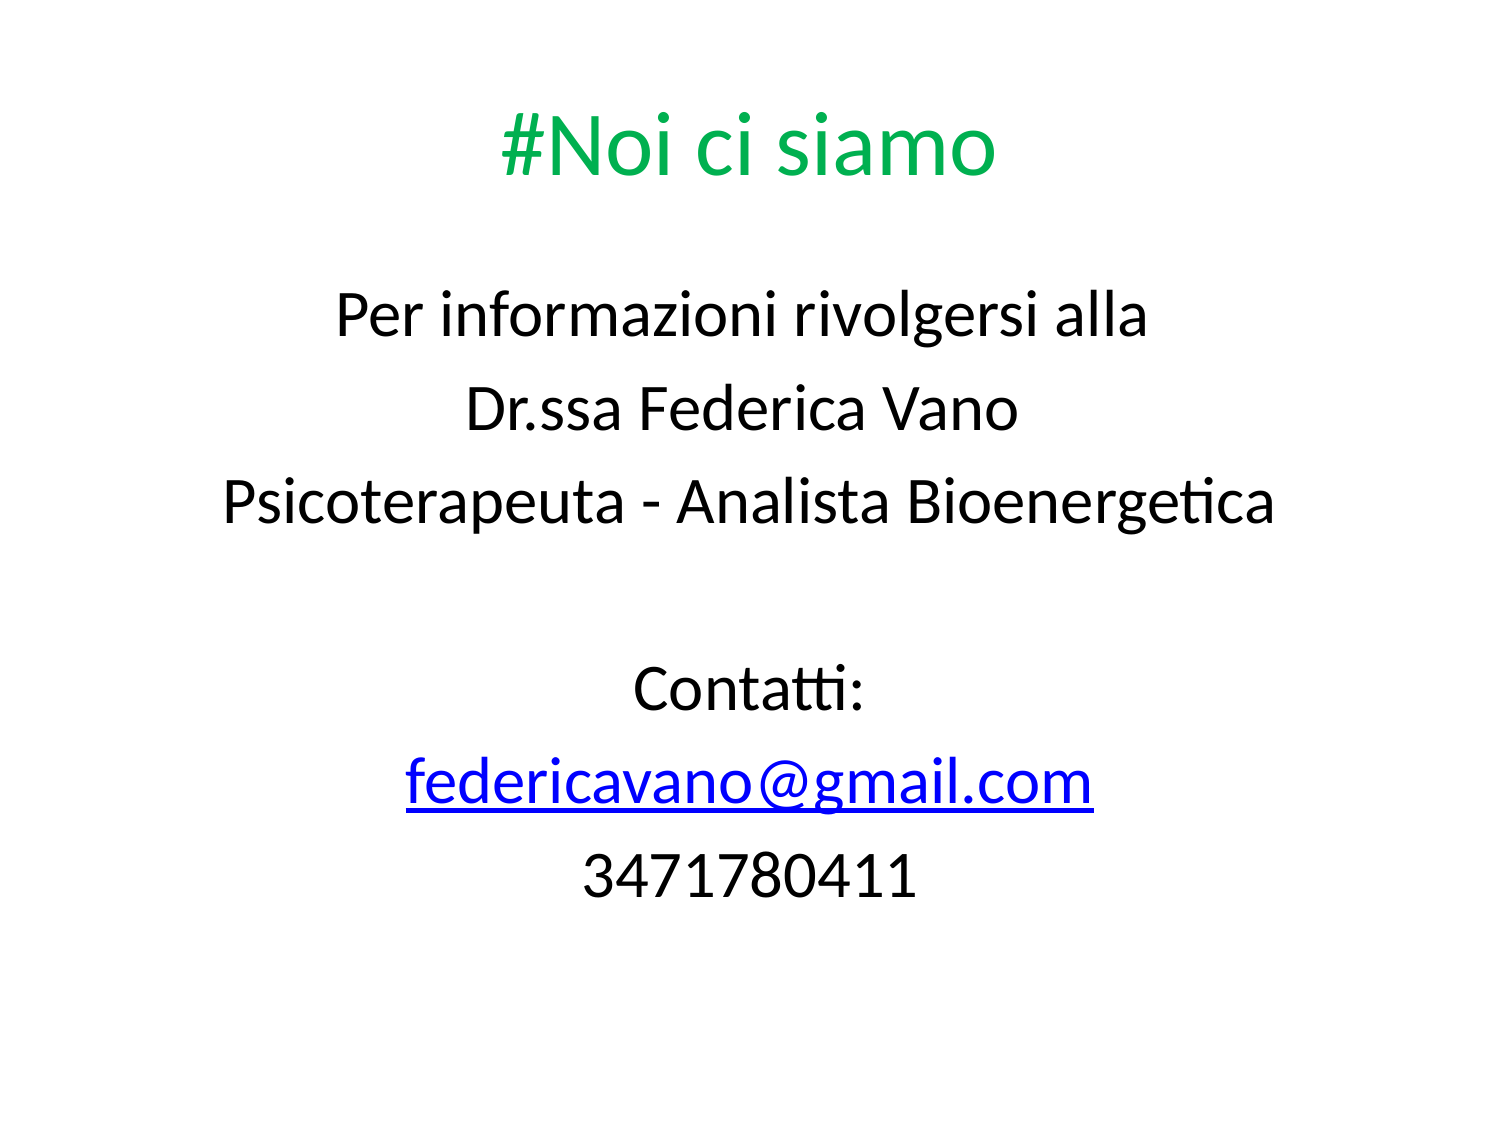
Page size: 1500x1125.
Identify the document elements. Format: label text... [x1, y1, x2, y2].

list Per informazioni rivolgersi alla Dr.ssa Federica Vano Psicoterapeuta - Analista Bioenergetica Contatti: federicavano@gmail.com 3471780411 [53, 262, 1447, 1005]
title #Noi ci siamo [75, 45, 1425, 233]
